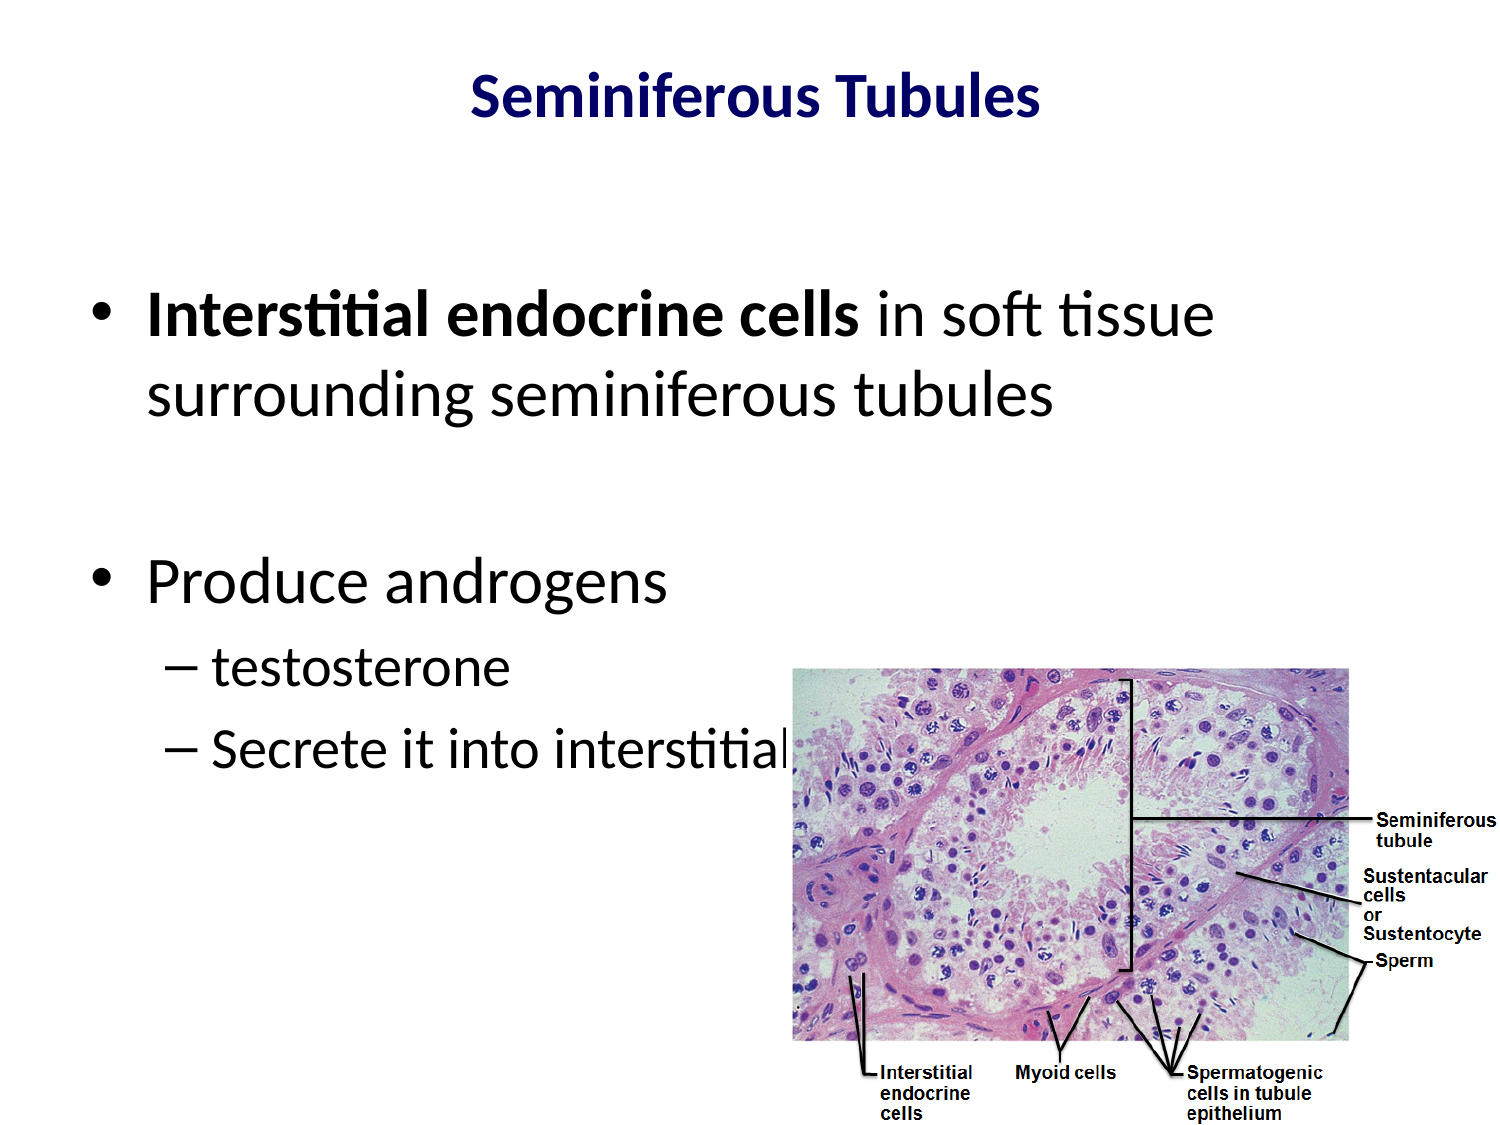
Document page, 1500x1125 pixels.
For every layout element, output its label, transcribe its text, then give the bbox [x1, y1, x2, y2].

title Seminiferous Tubules [50, 45, 1463, 138]
picture [786, 660, 1500, 1125]
list Interstitial endocrine cells in soft tissue surrounding seminiferous tubules Produce androgens testosterone Secrete it into interstitial fluid [75, 262, 1425, 1005]
